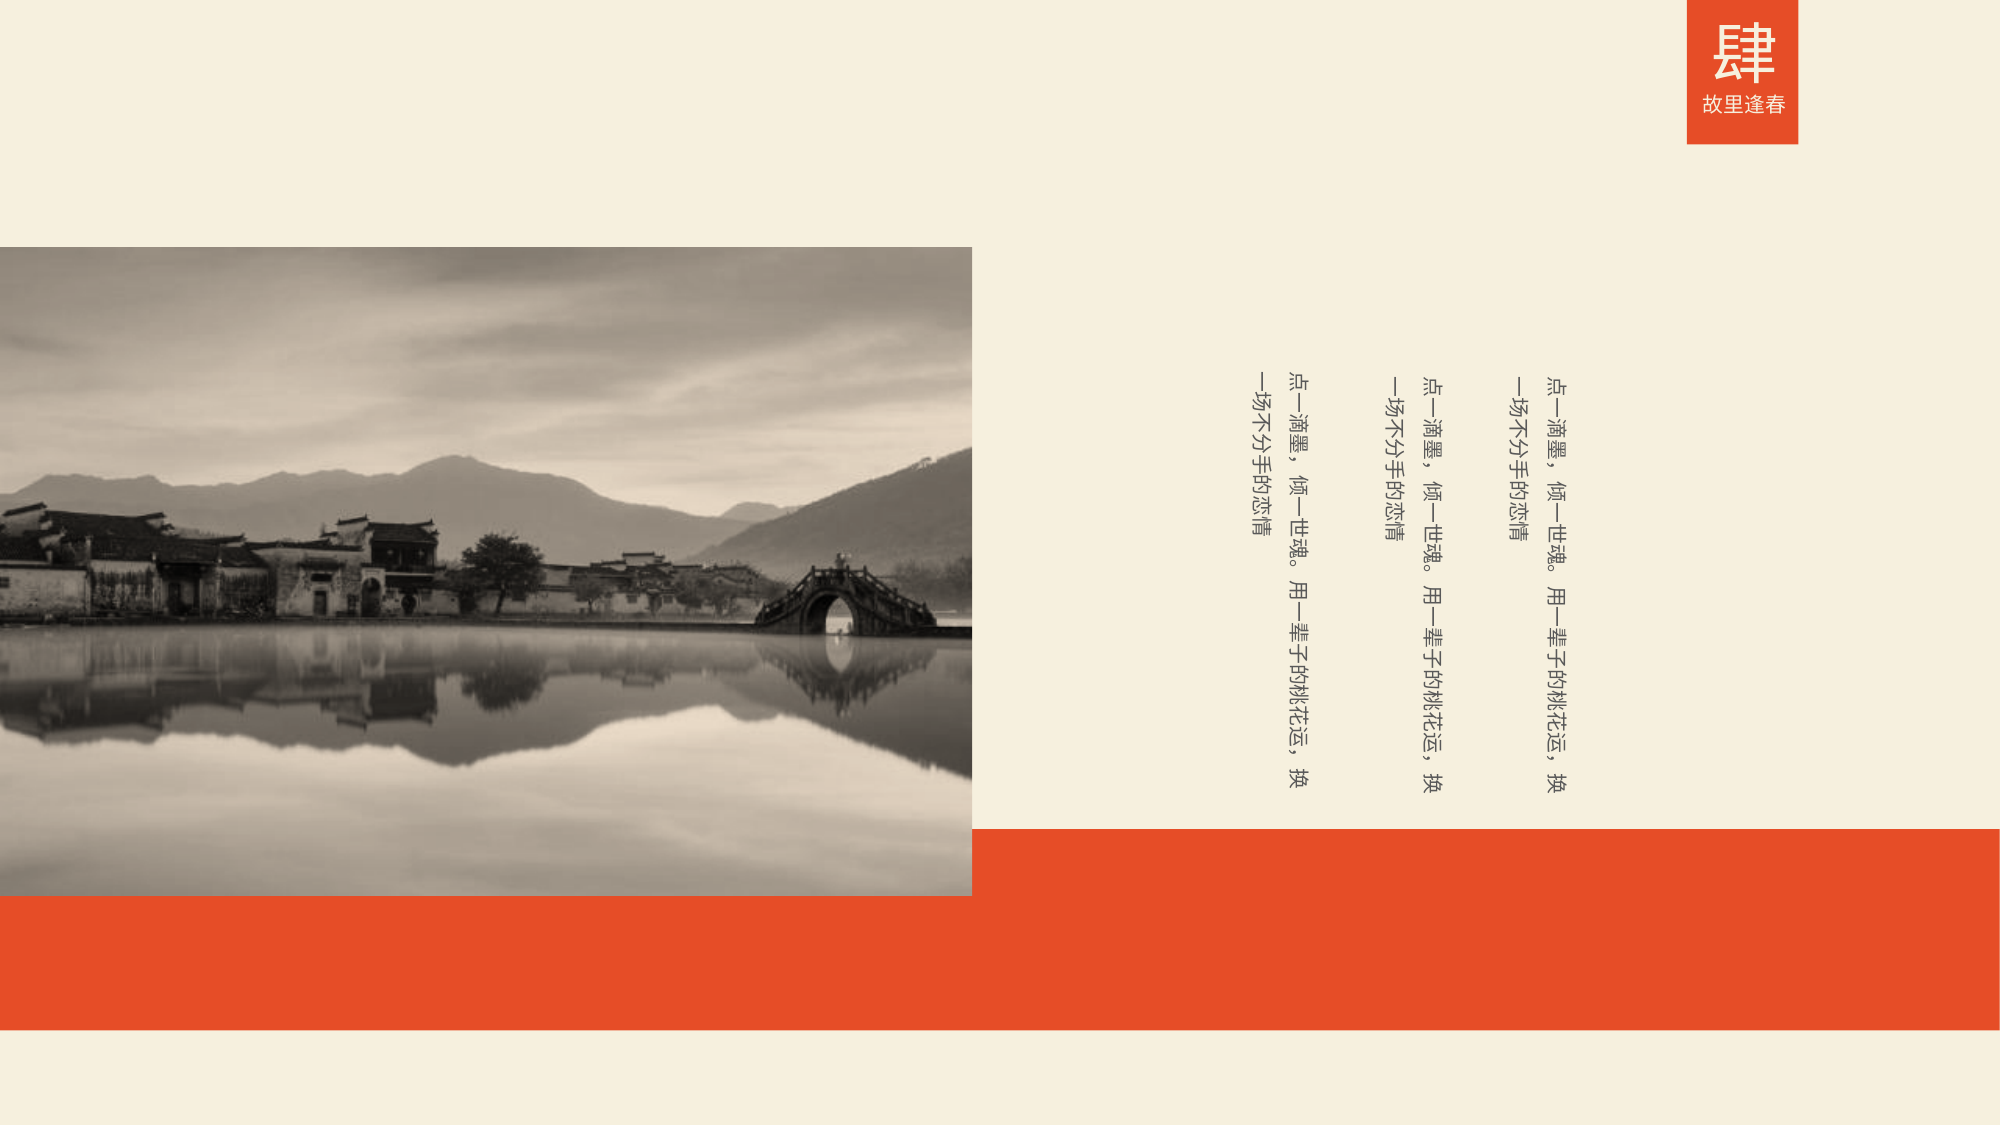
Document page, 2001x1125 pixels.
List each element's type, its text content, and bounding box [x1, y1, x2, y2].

text_box 点一滴墨，倾一世魂。用一辈子的桃花运，换一场不分手的恋情 [1367, 369, 1474, 803]
text_box [0, 828, 2000, 1031]
picture [0, 247, 973, 896]
text_box 点一滴墨，倾一世魂。用一辈子的桃花运，换一场不分手的恋情 [1234, 363, 1341, 797]
text_box 点一滴墨，倾一世魂。用一辈子的桃花运，换一场不分手的恋情 [1492, 369, 1599, 803]
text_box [1686, 0, 1799, 145]
